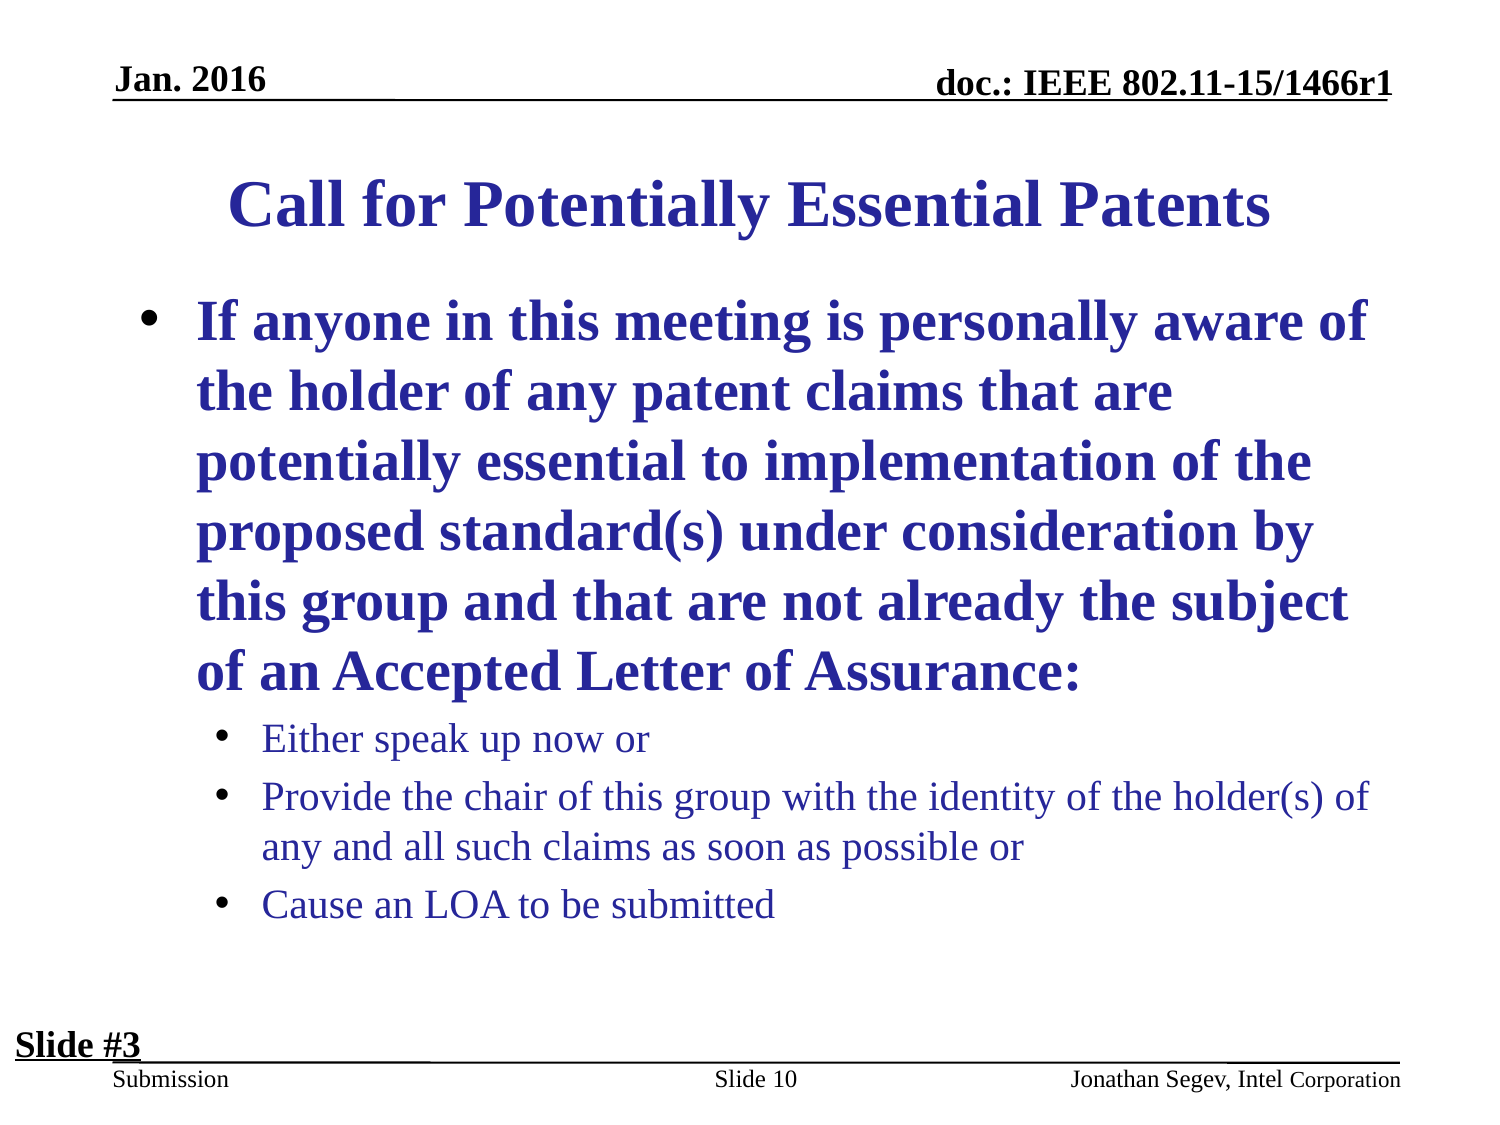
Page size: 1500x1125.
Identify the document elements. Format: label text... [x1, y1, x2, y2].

text_box If anyone in this meeting is personally aware of the holder of any patent claims that are potentially essential to implementation of the proposed standard(s) under consideration by this group and that are not already the subject of an Accepted Letter of Assurance: Either speak up now or Provide the chair of this group with the identity of the holder(s) of any and all such claims as soon as possible or Cause an LOA to be submitted [124, 274, 1400, 950]
footer Jonathan Segev, Intel Corporation [878, 1061, 1402, 1093]
title Call for Potentially Essential Patents [112, 112, 1388, 288]
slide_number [114, 54, 423, 100]
text_box Slide #3 [0, 1012, 157, 1073]
slide_number Slide 10 [712, 1061, 800, 1123]
